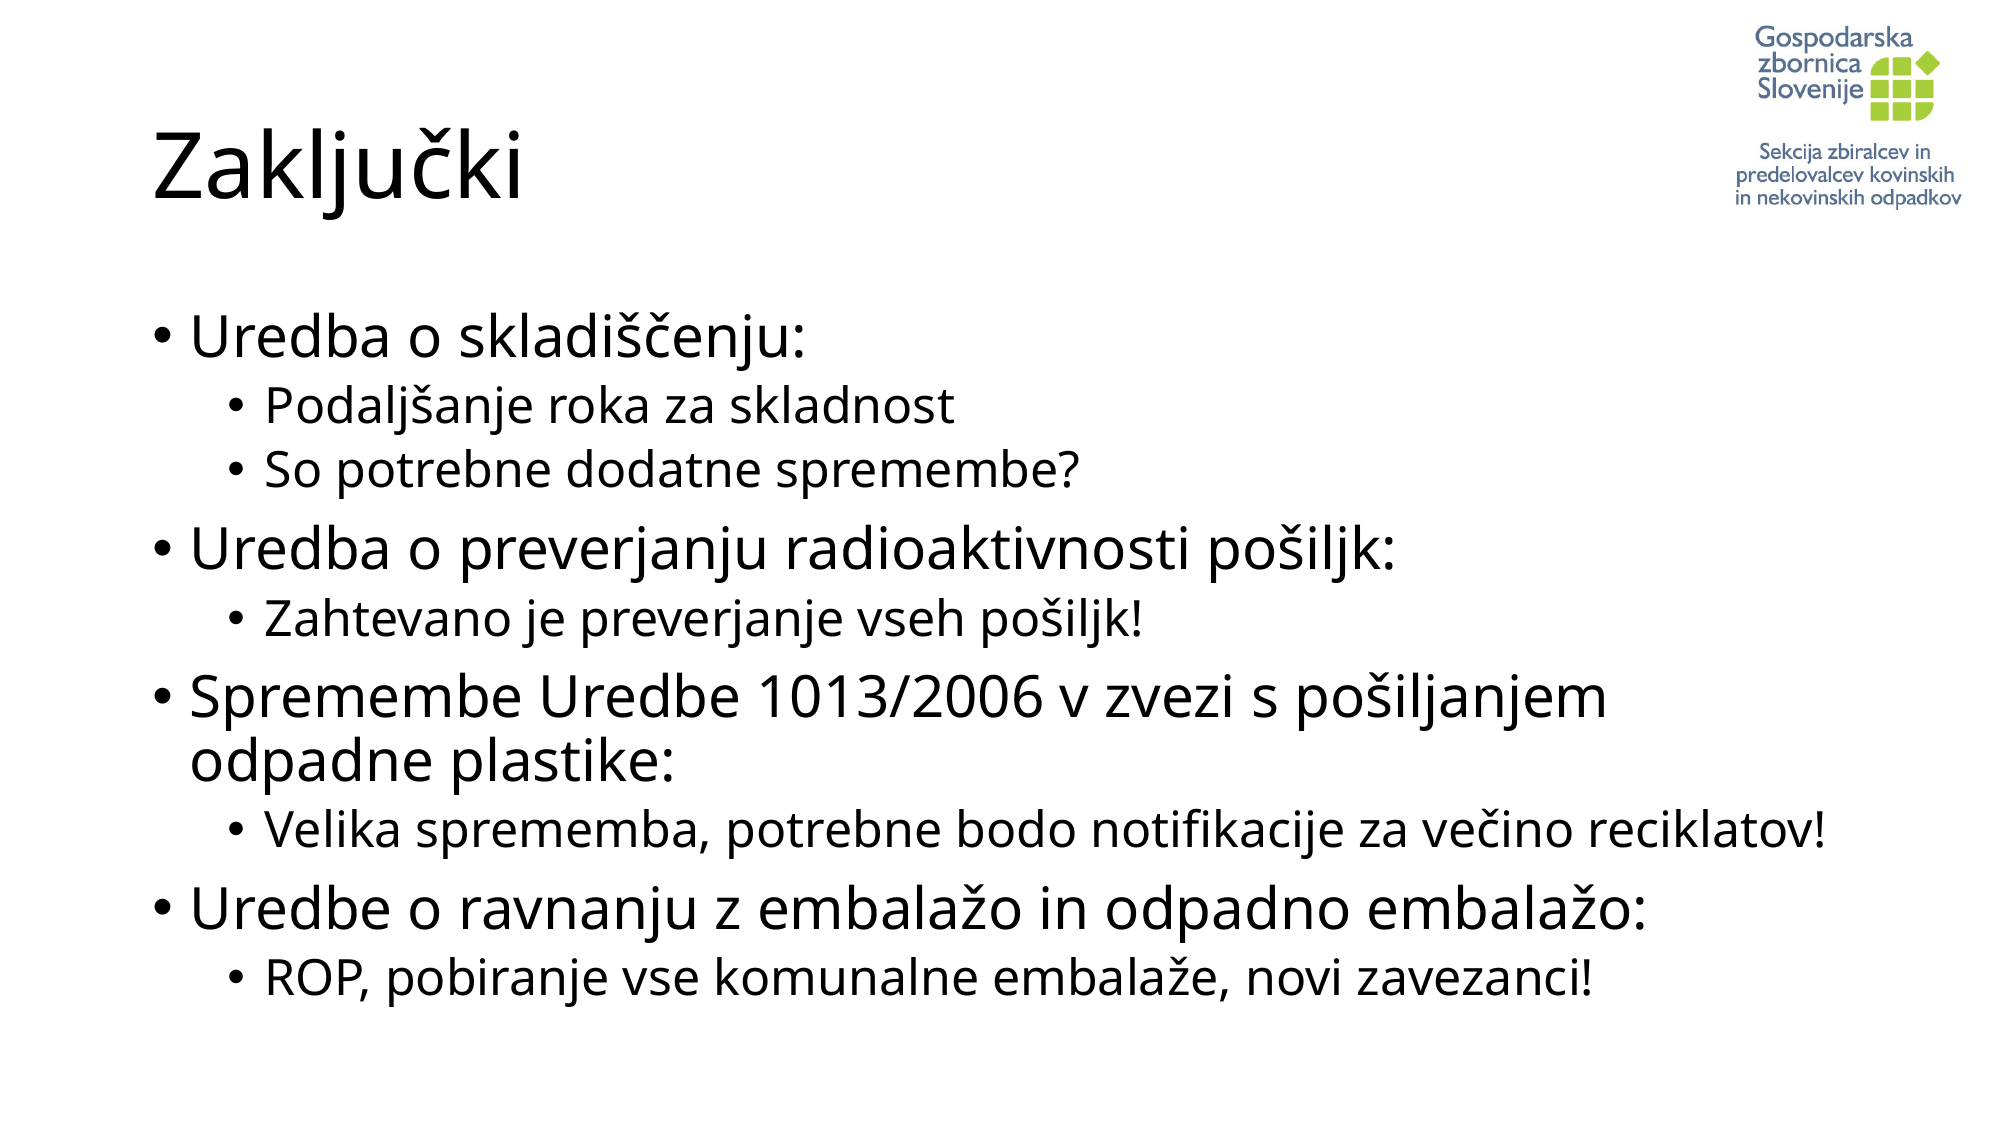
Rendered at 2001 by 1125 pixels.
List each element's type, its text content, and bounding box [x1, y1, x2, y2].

picture [1695, 0, 2000, 224]
title Zaključki [137, 59, 1863, 278]
list Uredba o skladiščenju: Podaljšanje roka za skladnost So potrebne dodatne spremembe? Uredba o preverjanju radioaktivnosti pošiljk: Zahtevano je preverjanje vseh pošiljk! Spremembe Uredbe 1013/2006 v zvezi s pošiljanjem odpadne plastike: Velika sprememba, potrebne bodo notifikacije za večino reciklatov! Uredbe o ravnanju z embalažo in odpadno embalažo: ROP, pobiranje vse komunalne embalaže, novi zavezanci! [137, 299, 1863, 1014]
